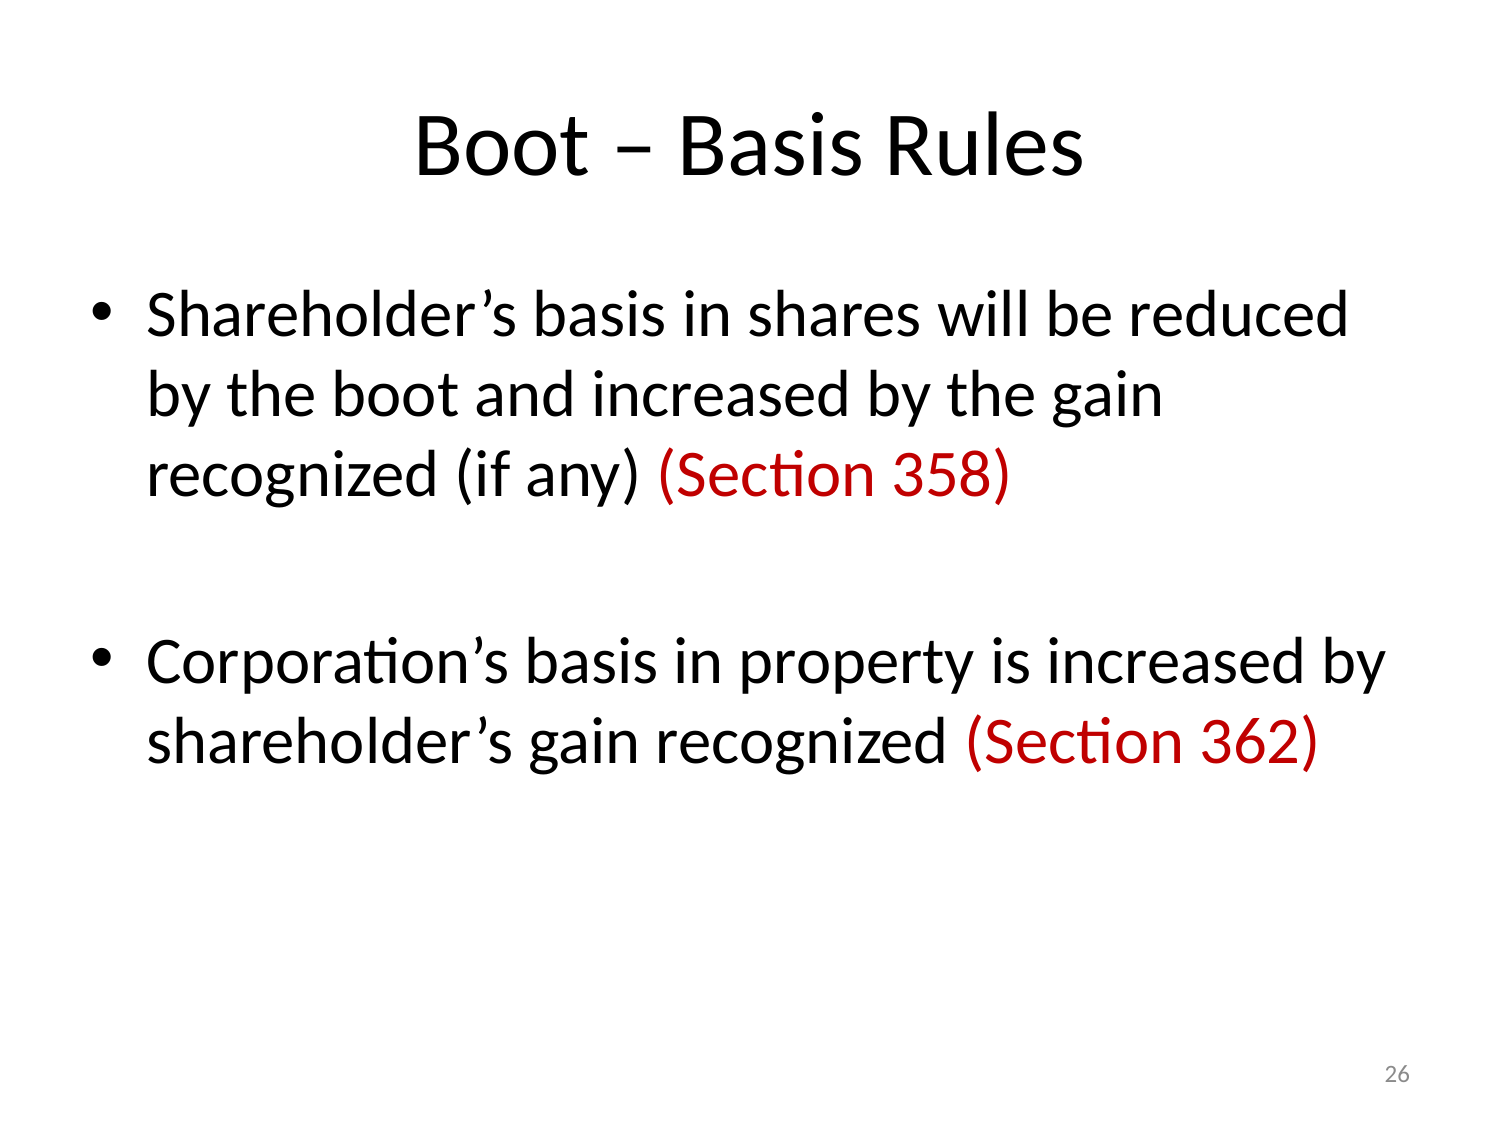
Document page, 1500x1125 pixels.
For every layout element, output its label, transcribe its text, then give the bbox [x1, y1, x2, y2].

list Shareholder’s basis in shares will be reduced by the boot and increased by the gain recognized (if any) (Section 358) Corporation’s basis in property is increased by shareholder’s gain recognized (Section 362) [75, 262, 1425, 1005]
title Boot – Basis Rules [75, 45, 1425, 233]
slide_number 26 [1074, 1042, 1425, 1103]
